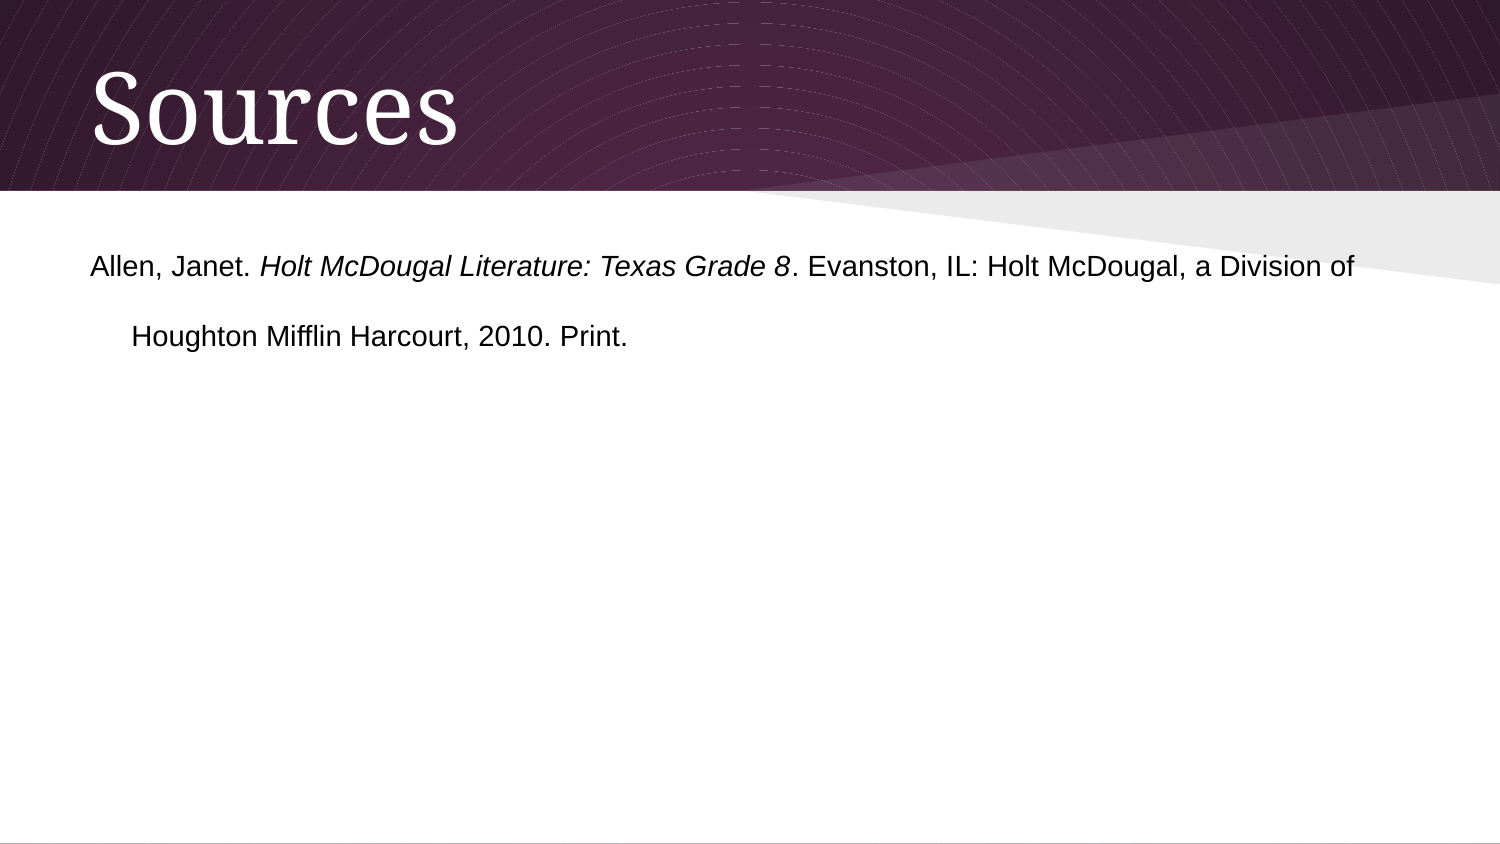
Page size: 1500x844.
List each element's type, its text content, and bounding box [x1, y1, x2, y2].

list Allen, Janet. Holt McDougal Literature: Texas Grade 8. Evanston, IL: Holt McDougal, a Division of Houghton Mifflin Harcourt, 2010. Print. [75, 196, 1425, 808]
title Sources [75, 33, 1425, 175]
